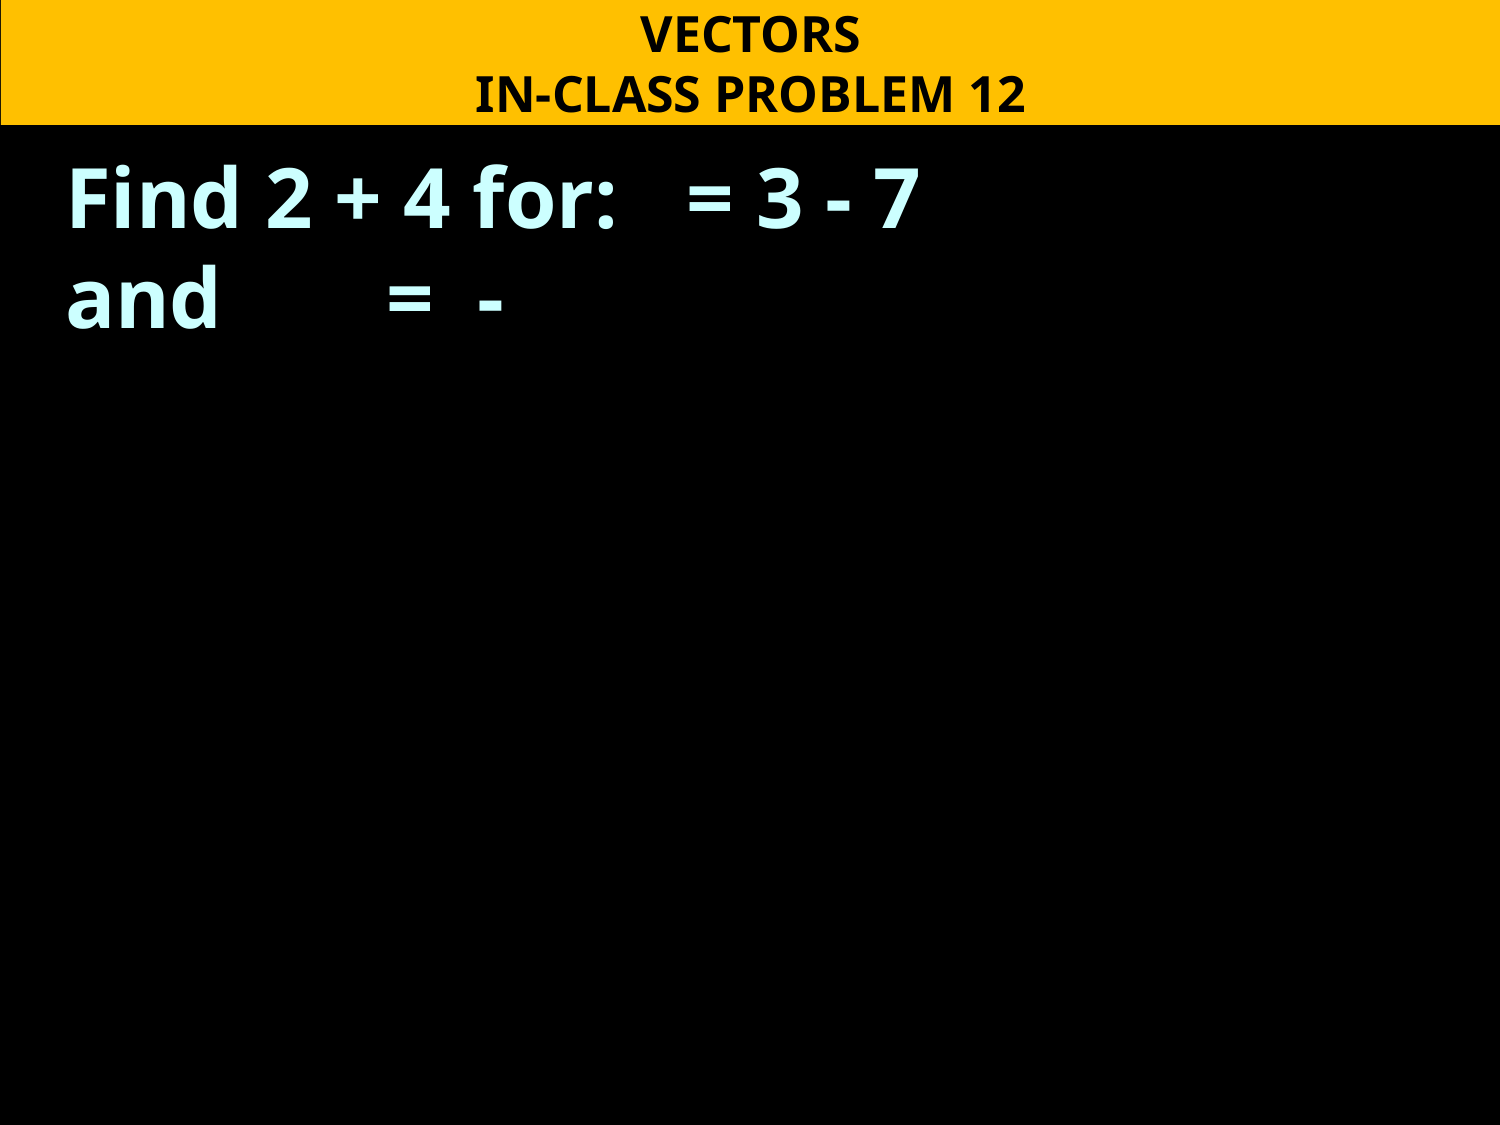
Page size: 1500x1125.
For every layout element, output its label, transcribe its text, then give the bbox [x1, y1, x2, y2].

text_box VECTORS IN-CLASS PROBLEM 12 [0, 0, 1500, 125]
